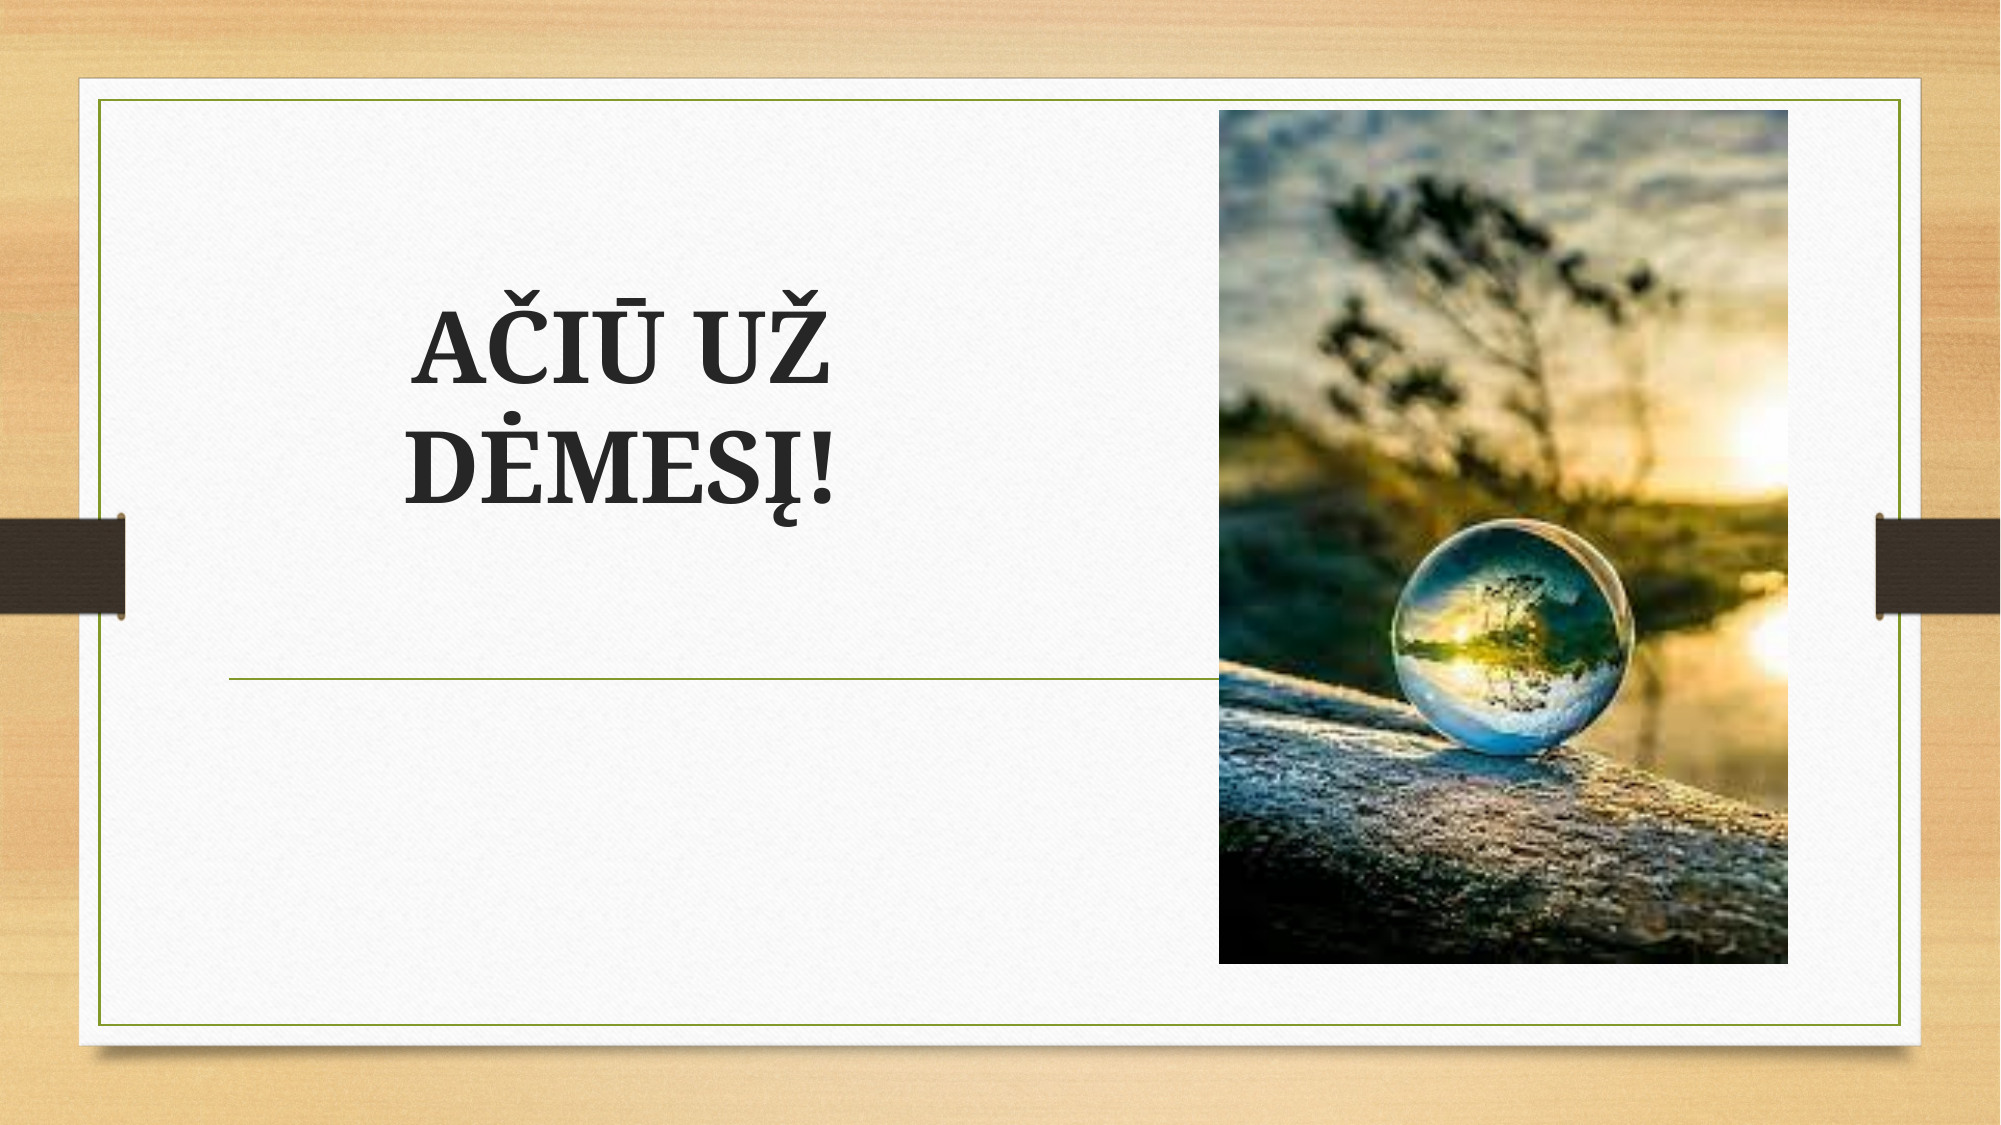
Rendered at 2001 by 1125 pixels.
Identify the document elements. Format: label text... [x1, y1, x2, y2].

title AČIŪ UŽ DĖMESĮ! [213, 161, 1032, 646]
picture [0, 0, 2001, 1125]
